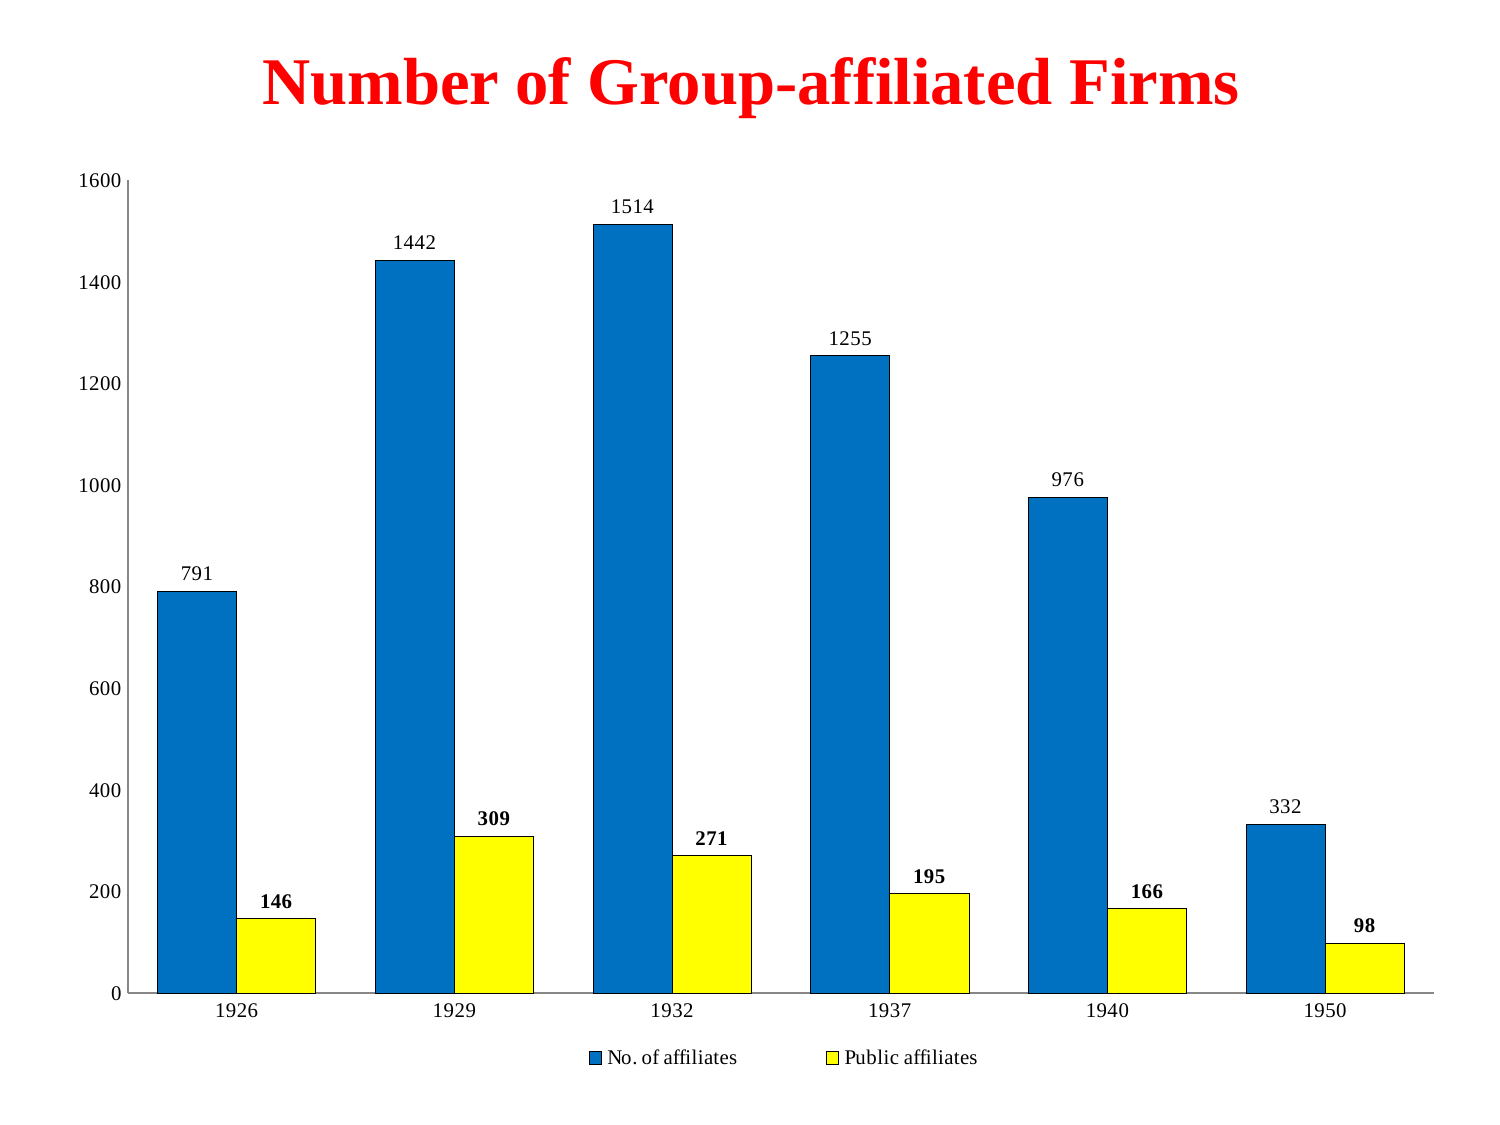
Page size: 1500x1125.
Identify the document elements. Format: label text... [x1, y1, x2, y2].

title Number of Group-affiliated Firms [3, 18, 1500, 138]
chart [49, 149, 1463, 1088]
